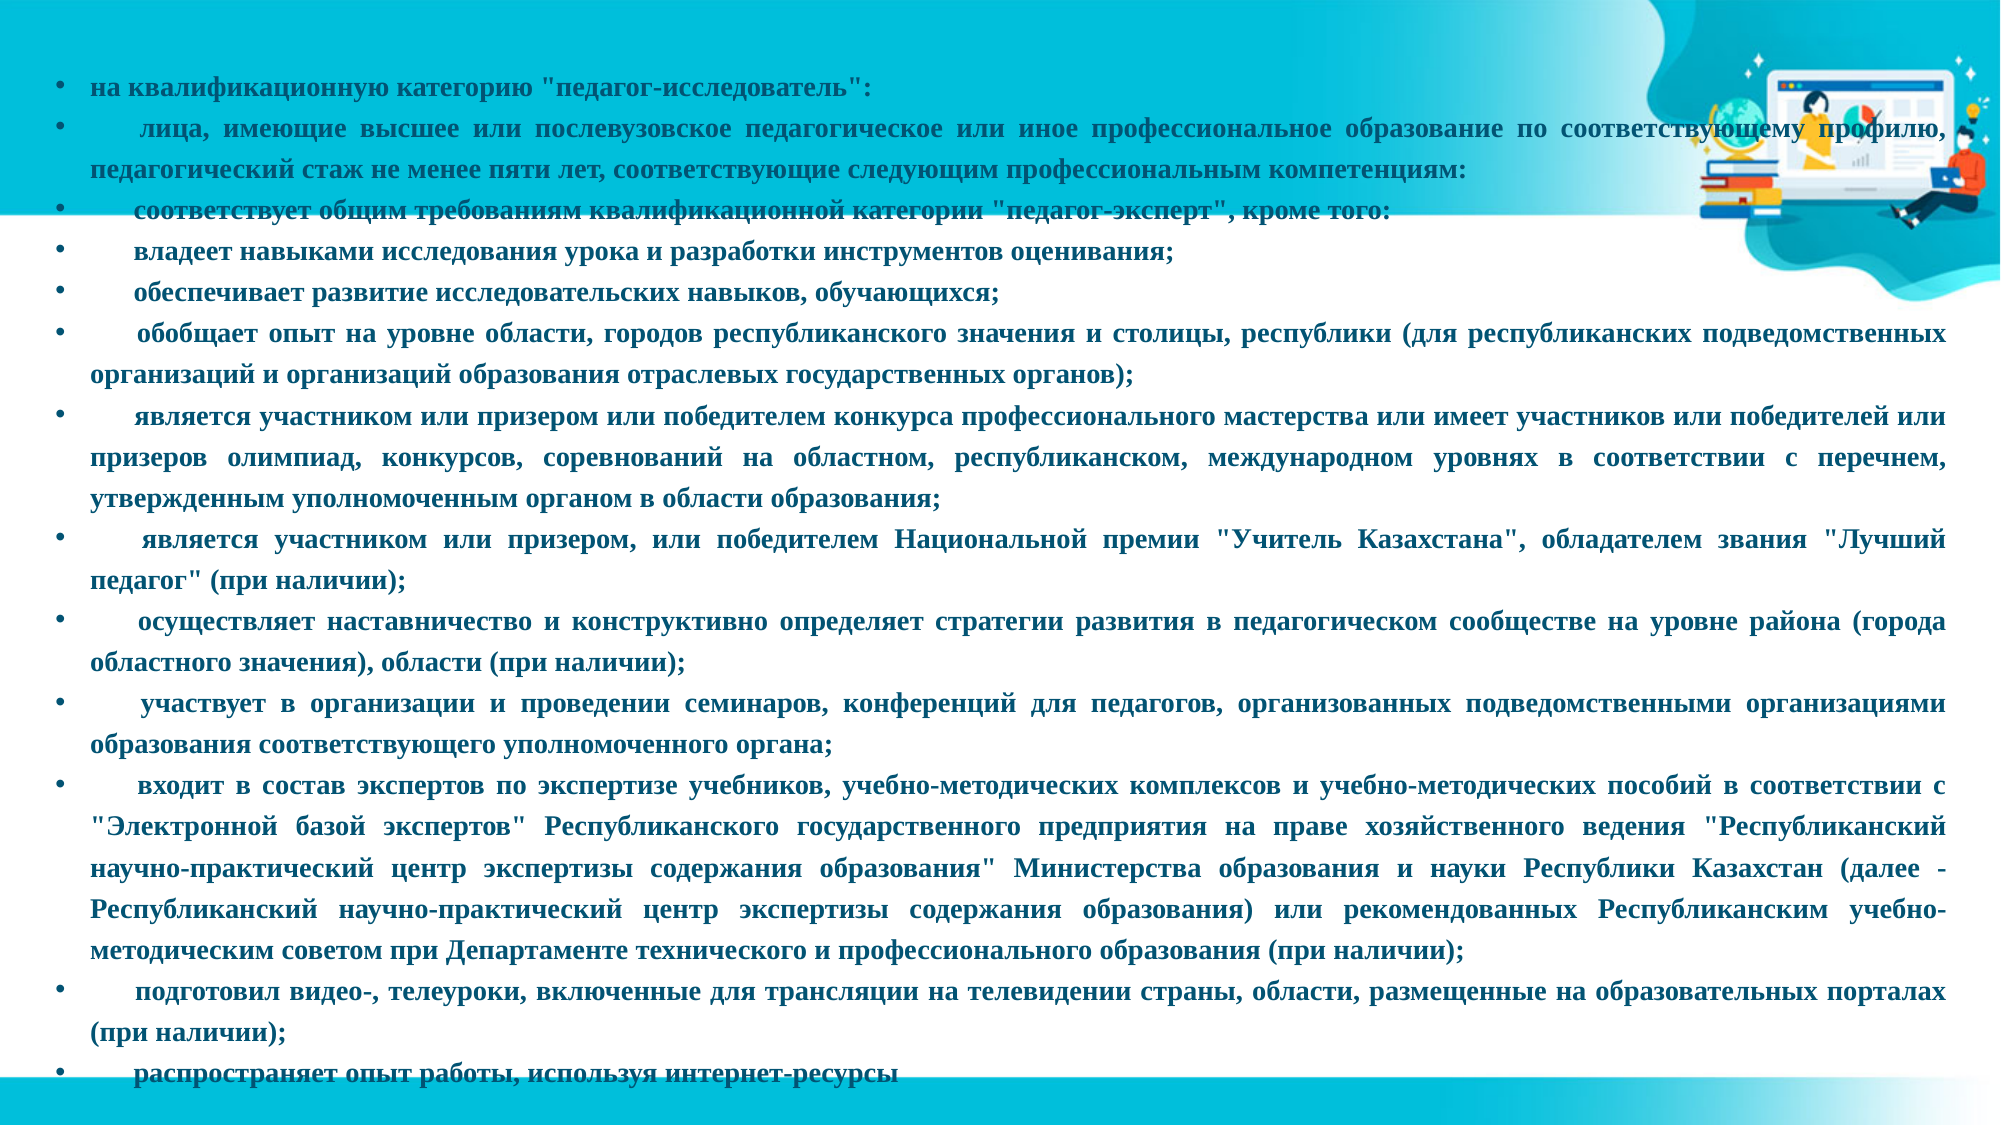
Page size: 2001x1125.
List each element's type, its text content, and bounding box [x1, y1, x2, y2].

list на квалификационную категорию "педагог-исследователь": лица, имеющие высшее или послевузовское педагогическое или иное профессиональное образование по соответствующему профилю, педагогический стаж не менее пяти лет, соответствующие следующим профессиональным компетенциям: соответствует общим требованиям квалификационной категории "педагог-эксперт", кроме того: владеет навыками исследования урока и разработки инструментов оценивания; обеспечивает развитие исследовательских навыков, обучающихся; обобщает опыт на уровне области, городов республиканского значения и столицы, республики (для республиканских подведомственных организаций и организаций образования отраслевых государственных органов); является участником или призером или победителем конкурса профессионального мастерства или имеет участников или победителей или призеров олимпиад, конкурсов, соревнований на областном, республиканском, международном уровнях в соответствии с перечнем, утвержденным уполномоченным органом в области образования; является участником или призером, или победителем Национальной премии "Учитель Казахстана", обладателем звания "Лучший педагог" (при наличии); осуществляет наставничество и конструктивно определяет стратегии развития в педагогическом сообществе на уровне района (города областного значения), области (при наличии); участвует в организации и проведении семинаров, конференций для педагогов, организованных подведомственными организациями образования соответствующего уполномоченного органа; входит в состав экспертов по экспертизе учебников, учебно-методических комплексов и учебно-методических пособий в соответствии с "Электронной базой экспертов" Республиканского государственного предприятия на праве хозяйственного ведения "Республиканский научно-практический центр экспертизы содержания образования" Министерства образования и науки Республики Казахстан (далее - Республиканский научно-практический центр экспертизы содержания образования) или рекомендованных Республиканским учебно-методическим советом при Департаменте технического и профессионального образования (при наличии); подготовил видео-, телеуроки, включенные для трансляции на телевидении страны, области, размещенные на образовательных порталах (при наличии); распространяет опыт работы, используя интернет-ресурсы [40, 53, 1965, 1102]
picture [0, 0, 2001, 1125]
